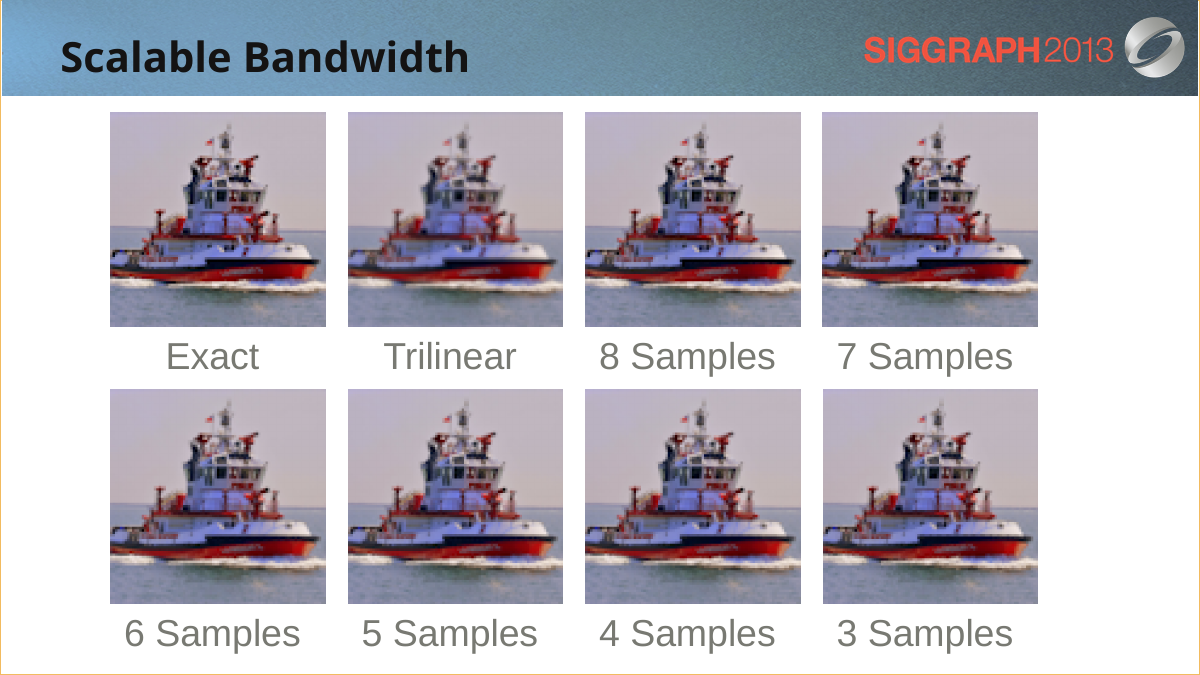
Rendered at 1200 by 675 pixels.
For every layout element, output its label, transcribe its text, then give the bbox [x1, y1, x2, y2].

picture [110, 112, 326, 328]
picture [110, 388, 326, 605]
text_box 6 Samples [99, 601, 325, 662]
text_box Scalable Bandwidth [48, 24, 1090, 87]
picture [347, 112, 563, 328]
text_box 8 Samples [575, 324, 801, 385]
picture [585, 388, 801, 605]
picture [822, 388, 1038, 605]
picture [822, 112, 1038, 328]
text_box 4 Samples [575, 601, 801, 662]
text_box 7 Samples [812, 324, 1038, 385]
picture [585, 112, 801, 328]
picture [347, 388, 563, 605]
text_box 3 Samples [812, 601, 1038, 662]
picture [2, 0, 1198, 96]
text_box Exact [99, 324, 325, 385]
text_box Trilinear [337, 324, 563, 385]
text_box 5 Samples [337, 601, 563, 662]
